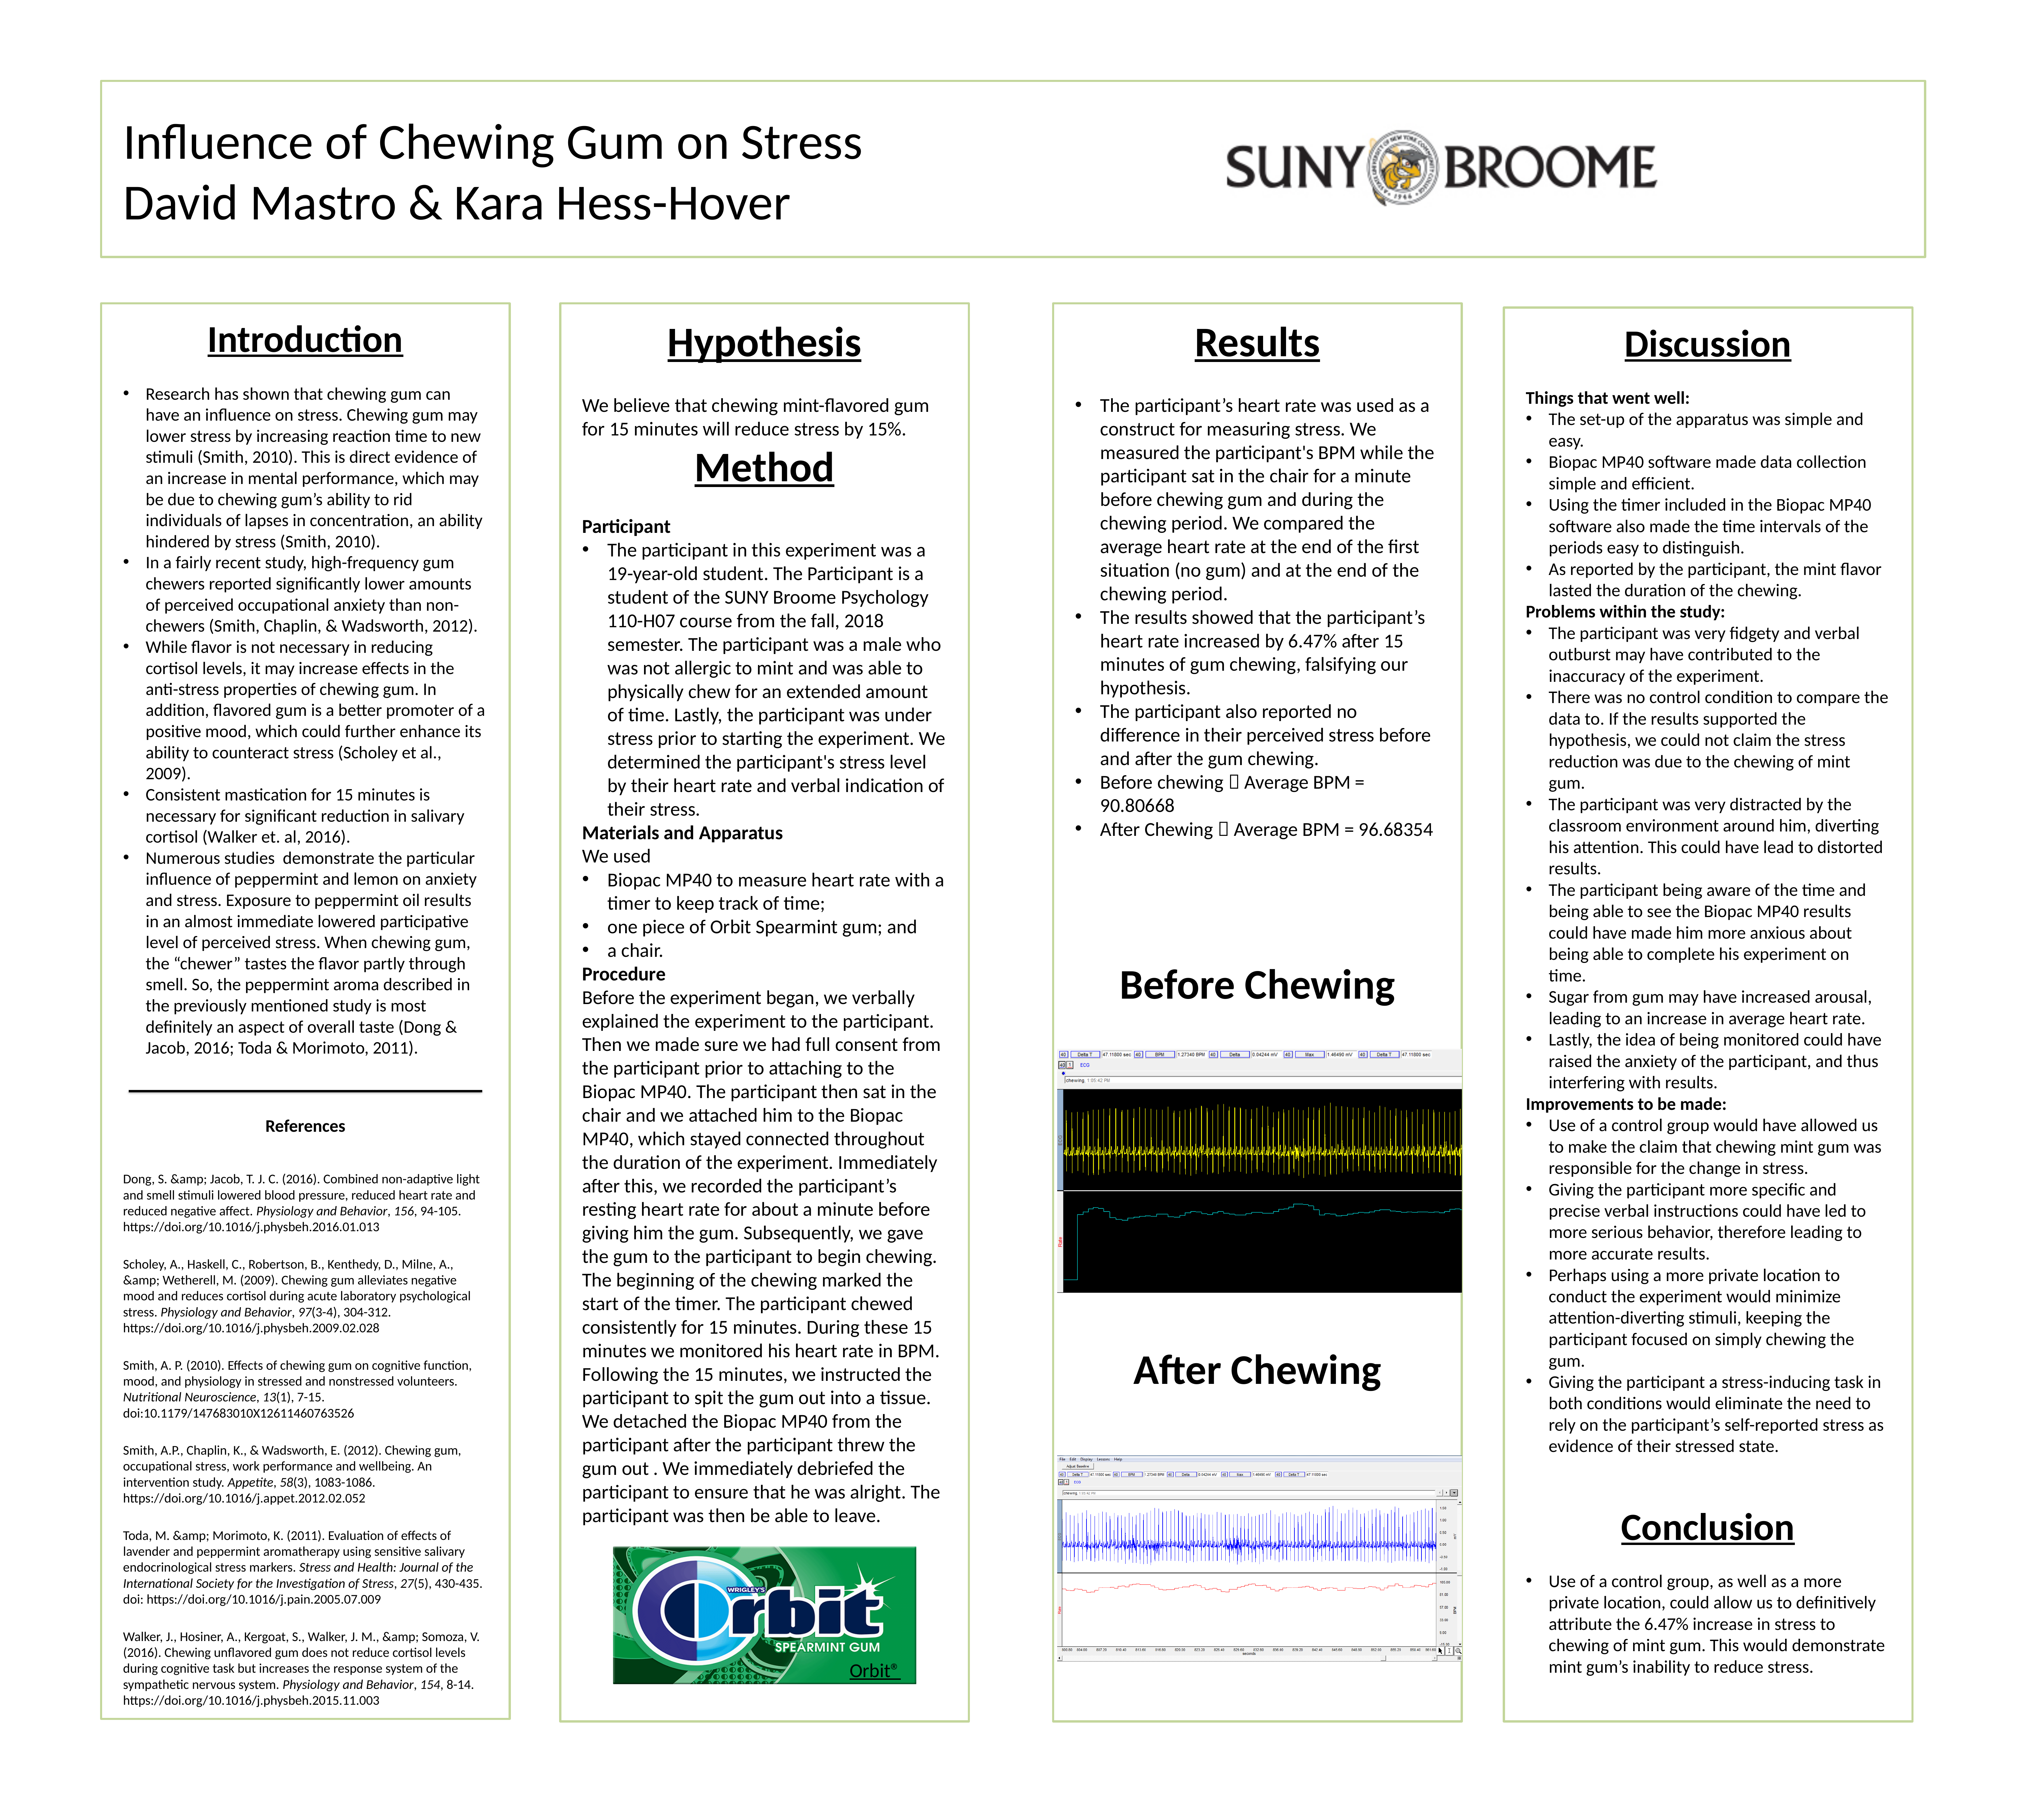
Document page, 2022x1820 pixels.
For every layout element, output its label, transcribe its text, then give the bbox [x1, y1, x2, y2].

text_box Hypothesis We believe that chewing mint-flavored gum for 15 minutes will reduce stress by 15%. Method Participant The participant in this experiment was a 19-year-old student. The Participant is a student of the SUNY Broome Psychology 110-H07 course from the fall, 2018 semester. The participant was a male who was not allergic to mint and was able to physically chew for an extended amount of time. Lastly, the participant was under stress prior to starting the experiment. We determined the participant's stress level by their heart rate and verbal indication of their stress. Materials and Apparatus We used Biopac MP40 to measure heart rate with a timer to keep track of time; one piece of Orbit Spearmint gum; and a chair. Procedure Before the experiment began, we verbally explained the experiment to the participant. Then we made sure we had full consent from the participant prior to attaching to the Biopac MP40. The participant then sat in the chair and we attached him to the Biopac MP40, which stayed connected throughout the duration of the experiment. Immediately after this, we recorded the participant’s resting heart rate for about a minute before giving him the gum. Subsequently, we gave the gum to the participant to begin chewing. The beginning of the chewing marked the start of the timer. The participant chewed consistently for 15 minutes. During these 15 minutes we monitored his heart rate in BPM. Following the 15 minutes, we instructed the participant to spit the gum out into a tissue. We detached the Biopac MP40 from the participant after the participant threw the gum out . We immediately debriefed the participant to ensure that he was alright. The participant was then be able to leave. [560, 303, 969, 1722]
picture [1057, 1049, 1462, 1293]
subtitle Introduction Research has shown that chewing gum can have an influence on stress. Chewing gum may lower stress by increasing reaction time to new stimuli (Smith, 2010). This is direct evidence of an increase in mental performance, which may be due to chewing gum’s ability to rid individuals of lapses in concentration, an ability hindered by stress (Smith, 2010). In a fairly recent study, high-frequency gum chewers reported significantly lower amounts of perceived occupational anxiety than non-chewers (Smith, Chaplin, & Wadsworth, 2012). While flavor is not necessary in reducing cortisol levels, it may increase effects in the anti-stress properties of chewing gum. In addition, flavored gum is a better promoter of a positive mood, which could further enhance its ability to counteract stress (Scholey et al., 2009). Consistent mastication for 15 minutes is necessary for significant reduction in salivary cortisol (Walker et. al, 2016). Numerous studies demonstrate the particular influence of peppermint and lemon on anxiety and stress. Exposure to peppermint oil results in an almost immediate lowered participative level of perceived stress. When chewing gum, the “chewer” tastes the flavor partly through smell. So, the peppermint aroma described in the previously mentioned study is most definitely an aspect of overall taste (Dong & Jacob, 2016; Toda & Morimoto, 2011). References Dong, S. &amp; Jacob, T. J. C. (2016). Combined non-adaptive light and smell stimuli lowered blood pressure, reduced heart rate and reduced negative affect. Physiology and Behavior, 156, 94-105. https://doi.org/10.1016/j.physbeh.2016.01.013 Scholey, A., Haskell, C., Robertson, B., Kenthedy, D., Milne, A., &amp; Wetherell, M. (2009). Chewing gum alleviates negative mood and reduces cortisol during acute laboratory psychological stress. Physiology and Behavior, 97(3-4), 304-312. https://doi.org/10.1016/j.physbeh.2009.02.028 Smith, A. P. (2010). Effects of chewing gum on cognitive function, mood, and physiology in stressed and nonstressed volunteers. Nutritional Neuroscience, 13(1), 7-15. doi:10.1179/147683010X12611460763526 Smith, A.P., Chaplin, K., & Wadsworth, E. (2012). Chewing gum, occupational stress, work performance and wellbeing. An intervention study. Appetite, 58(3), 1083-1086. https://doi.org/10.1016/j.appet.2012.02.052 Toda, M. &amp; Morimoto, K. (2011). Evaluation of effects of lavender and peppermint aromatherapy using sensitive salivary endocrinological stress markers. Stress and Health: Journal of the International Society for the Investigation of Stress, 27(5), 430-435. doi: https://doi.org/10.1016/j.pain.2005.07.009 Walker, J., Hosiner, A., Kergoat, S., Walker, J. M., &amp; Somoza, V. (2016). Chewing unflavored gum does not reduce cortisol levels during cognitive task but increases the response system of the sympathetic nervous system. Physiology and Behavior, 154, 8-14. https://doi.org/10.1016/j.physbeh.2015.11.003 [101, 303, 510, 1719]
picture [1221, 114, 1664, 230]
text_box After Chewing [1084, 1339, 1430, 1395]
text_box Discussion Things that went well: The set-up of the apparatus was simple and easy. Biopac MP40 software made data collection simple and efficient. Using the timer included in the Biopac MP40 software also made the time intervals of the periods easy to distinguish. As reported by the participant, the mint flavor lasted the duration of the chewing. Problems within the study: The participant was very fidgety and verbal outburst may have contributed to the inaccuracy of the experiment. There was no control condition to compare the data to. If the results supported the hypothesis, we could not claim the stress reduction was due to the chewing of mint gum. The participant was very distracted by the classroom environment around him, diverting his attention. This could have lead to distorted results. The participant being aware of the time and being able to see the Biopac MP40 results could have made him more anxious about being able to complete his experiment on time. Sugar from gum may have increased arousal, leading to an increase in average heart rate. Lastly, the idea of being monitored could have raised the anxiety of the participant, and thus interfering with results. Improvements to be made: Use of a control group would have allowed us to make the claim that chewing mint gum was responsible for the change in stress. Giving the participant more specific and precise verbal instructions could have led to more serious behavior, therefore leading to more accurate results. Perhaps using a more private location to conduct the experiment would minimize attention-diverting stimuli, keeping the participant focused on simply chewing the gum. Giving the participant a stress-inducing task in both conditions would eliminate the need to rely on the participant’s self-reported stress as evidence of their stressed state. Conclusion Use of a control group, as well as a more private location, could allow us to definitively attribute the 6.47% increase in stress to chewing of mint gum. This would demonstrate mint gum’s inability to reduce stress. [1504, 307, 1912, 1722]
picture [1057, 1455, 1462, 1662]
text_box Before Chewing [1106, 954, 1409, 1010]
title Influence of Chewing Gum on Stress David Mastro & Kara Hess-Hover [101, 81, 1925, 257]
picture [613, 1546, 916, 1684]
text_box Results The participant’s heart rate was used as a construct for measuring stress. We measured the participant's BPM while the participant sat in the chair for a minute before chewing gum and during the chewing period. We compared the average heart rate at the end of the first situation (no gum) and at the end of the chewing period. The results showed that the participant’s heart rate increased by 6.47% after 15 minutes of gum chewing, falsifying our hypothesis. The participant also reported no difference in their perceived stress before and after the gum chewing. Before chewing  Average BPM = 90.80668 After Chewing  Average BPM = 96.68354 [1053, 303, 1462, 1722]
